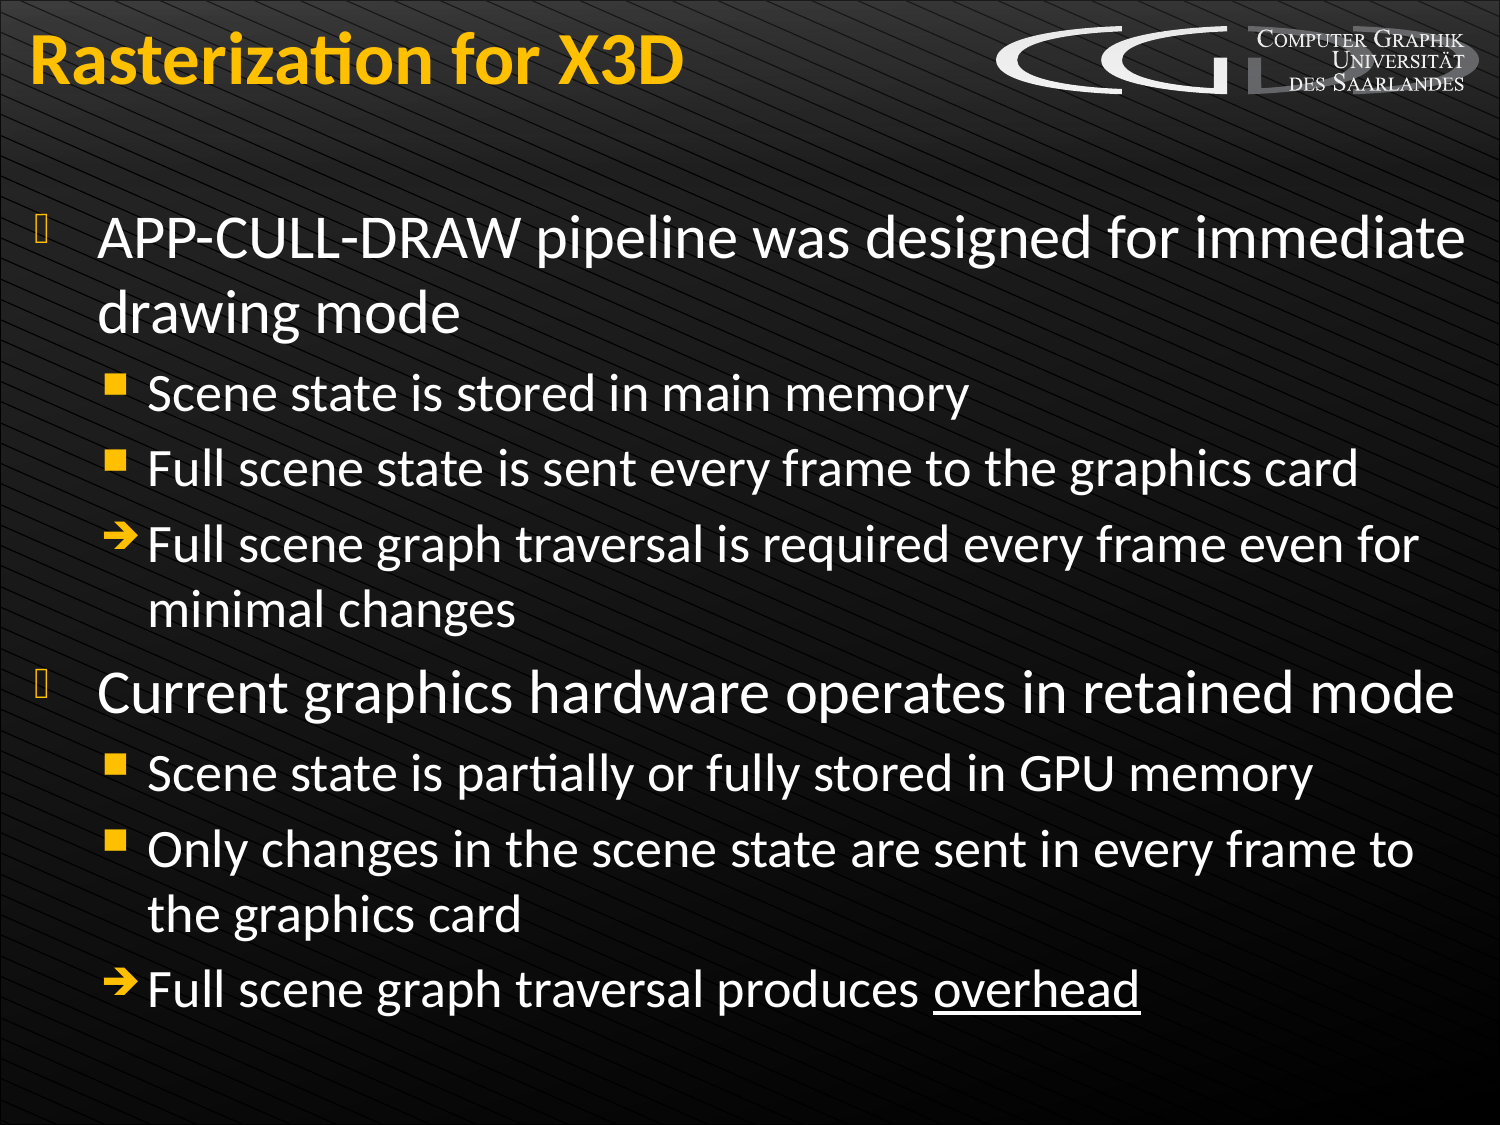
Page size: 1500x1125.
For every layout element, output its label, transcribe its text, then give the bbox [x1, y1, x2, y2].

list APP-CULL-DRAW pipeline was designed for immediate drawing mode Scene state is stored in main memory Full scene state is sent every frame to the graphics card Full scene graph traversal is required every frame even for minimal changes Current graphics hardware operates in retained mode Scene state is partially or fully stored in GPU memory Only changes in the scene state are sent in every frame to the graphics card Full scene graph traversal produces overhead [0, 172, 1499, 1125]
title Rasterization for X3D [0, 0, 991, 100]
